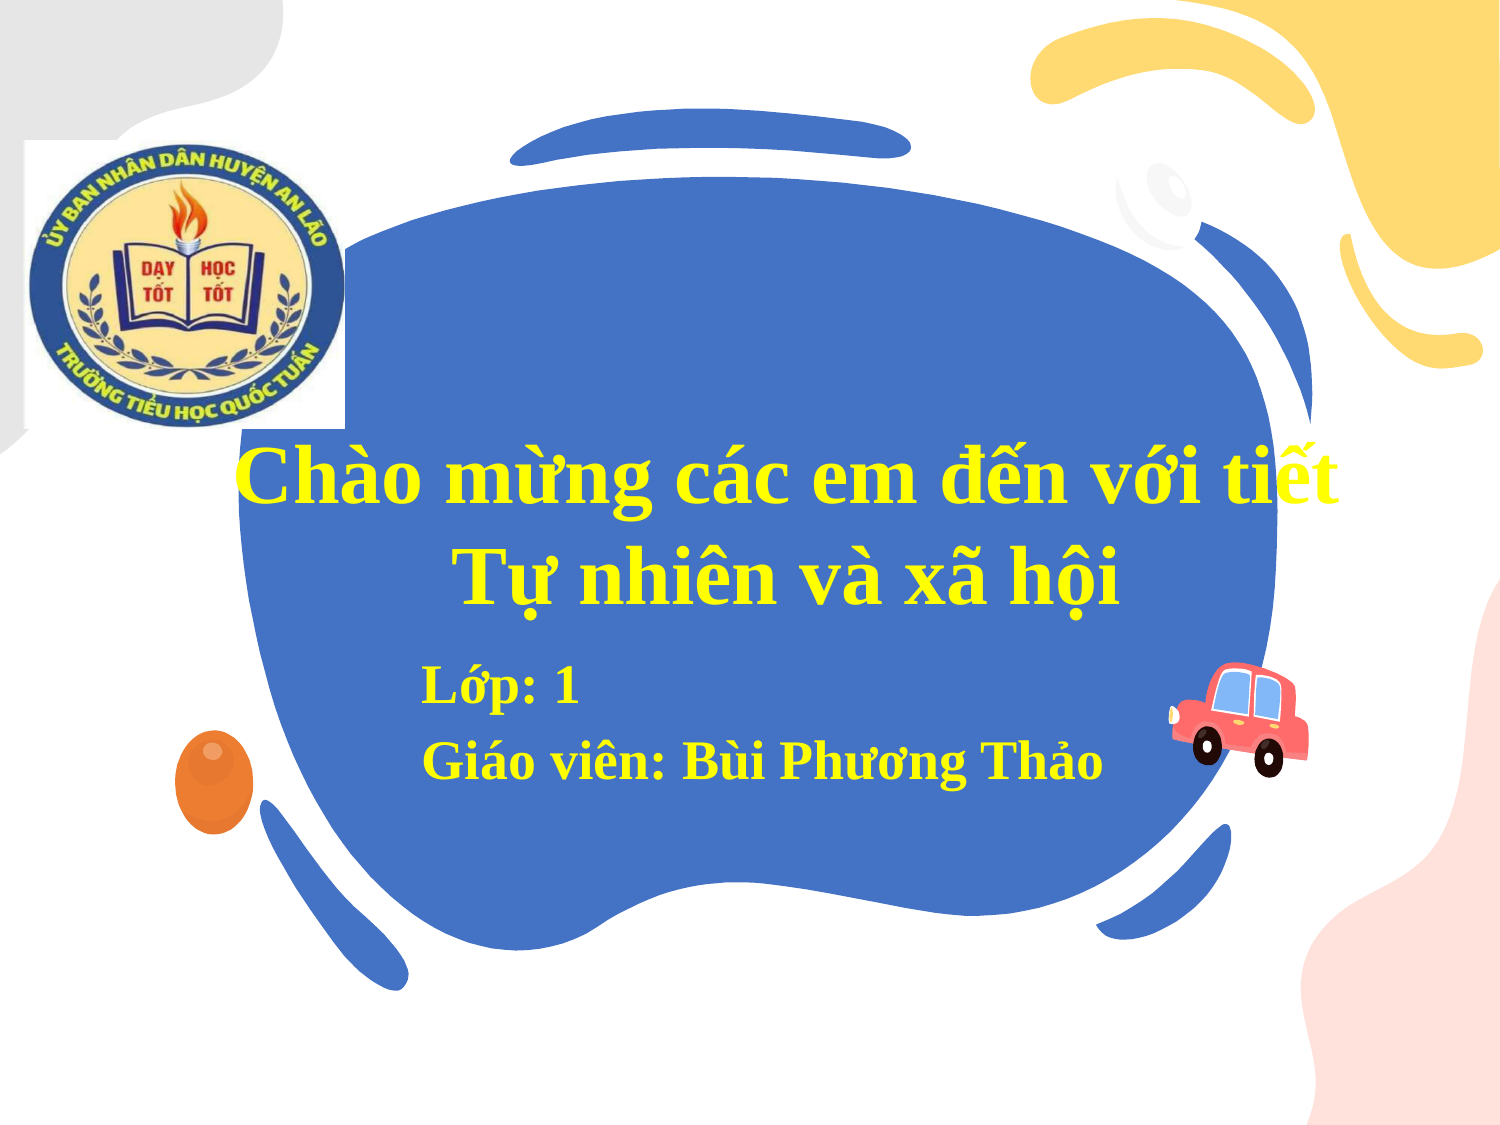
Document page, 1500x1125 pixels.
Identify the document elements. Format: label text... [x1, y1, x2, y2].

text_box Lớp: 1 Giáo viên: Bùi Phương Thảo [413, 651, 1159, 717]
picture [23, 140, 345, 429]
text_box Chào mừng các em đến với tiết Tự nhiên và xã hội [221, 414, 1352, 627]
